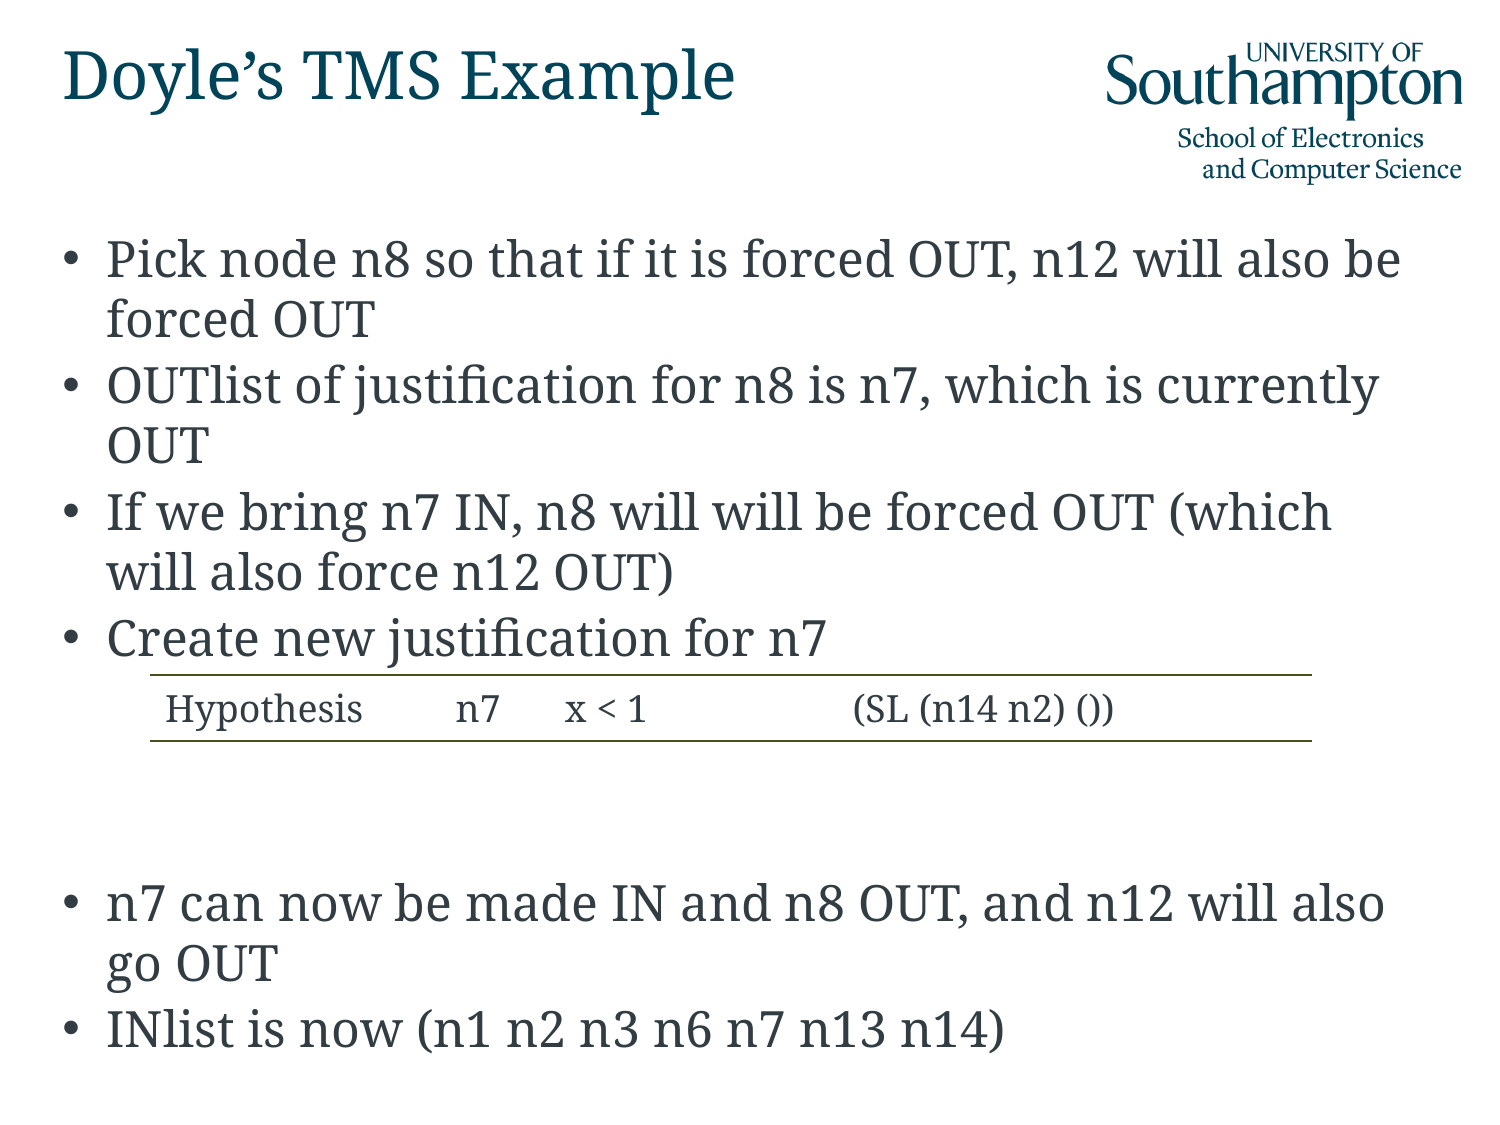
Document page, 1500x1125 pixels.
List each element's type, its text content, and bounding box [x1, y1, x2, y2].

picture [1107, 42, 1463, 185]
table_header (SL (n14 n2) ()) [837, 676, 1312, 740]
table_header n7 [441, 676, 550, 740]
title Doyle’s TMS Example [62, 24, 1076, 132]
table_header Hypothesis [150, 676, 441, 740]
picture [1293, 42, 1302, 55]
list Pick node n8 so that if it is forced OUT, n12 will also be forced OUT OUTlist of justification for n8 is n7, which is currently OUT If we bring n7 IN, n8 will will be forced OUT (which will also force n12 OUT) Create new justification for n7 n7 can now be made IN and n8 OUT, and n12 will also go OUT INlist is now (n1 n2 n3 n6 n7 n13 n14) [62, 219, 1438, 1013]
picture [1107, 71, 1129, 101]
table_header x < 1 [550, 676, 837, 740]
picture [1374, 42, 1381, 50]
